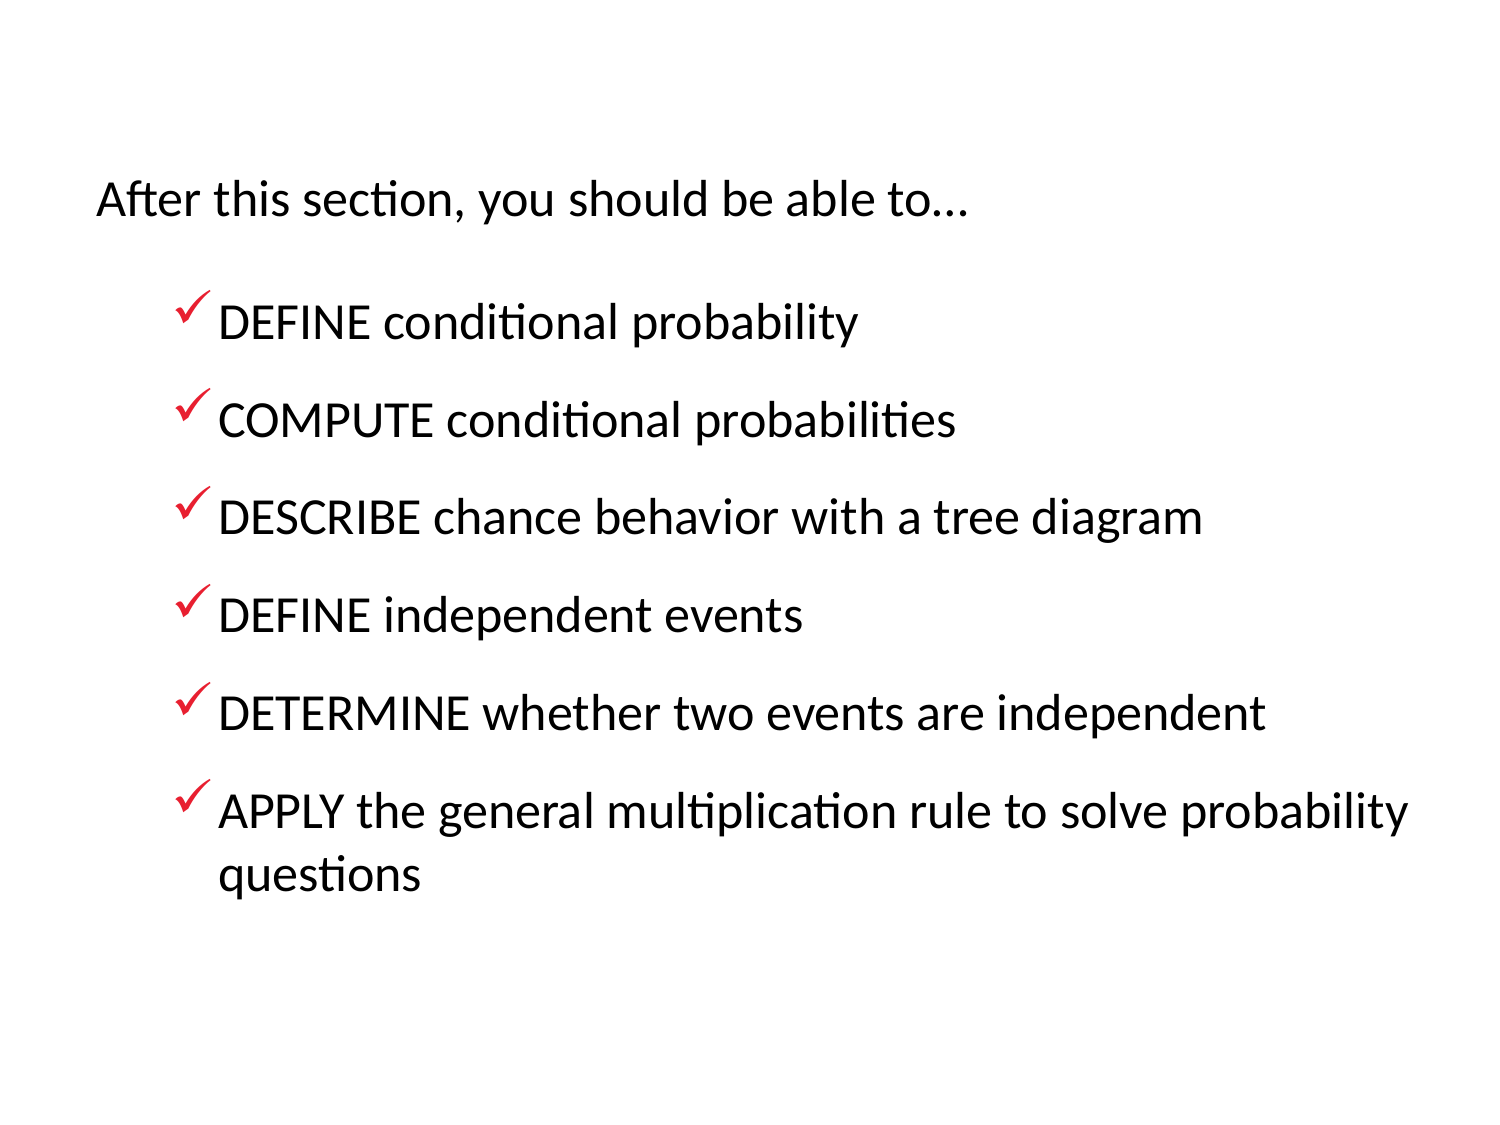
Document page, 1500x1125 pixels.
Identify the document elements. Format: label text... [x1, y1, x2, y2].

list After this section, you should be able to… DEFINE conditional probability COMPUTE conditional probabilities DESCRIBE chance behavior with a tree diagram DEFINE independent events DETERMINE whether two events are independent APPLY the general multiplication rule to solve probability questions [81, 156, 1460, 1075]
